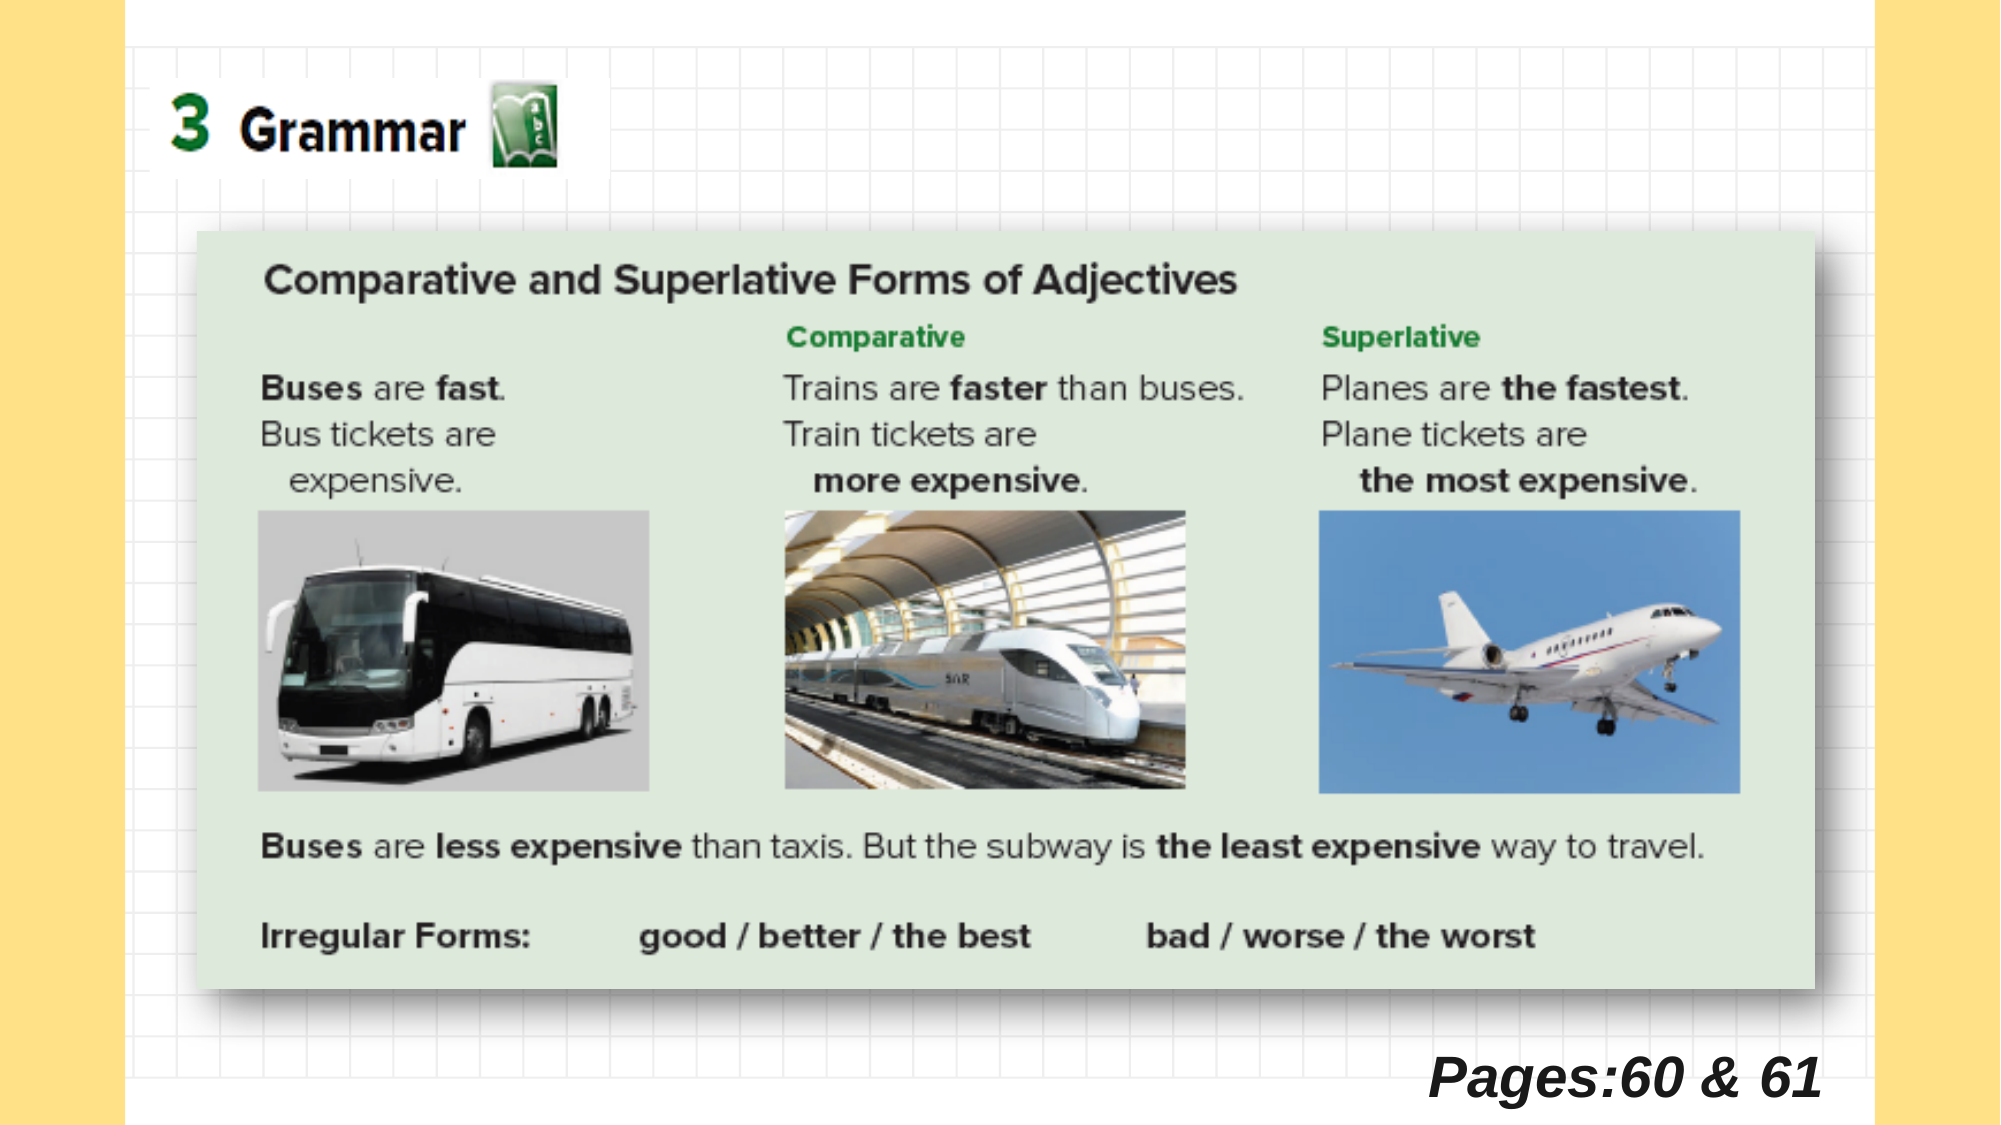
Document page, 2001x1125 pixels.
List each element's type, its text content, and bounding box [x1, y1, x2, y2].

picture [149, 77, 611, 179]
picture [196, 231, 1816, 989]
text_box Pages:60 & 61 [1330, 1032, 1840, 1117]
